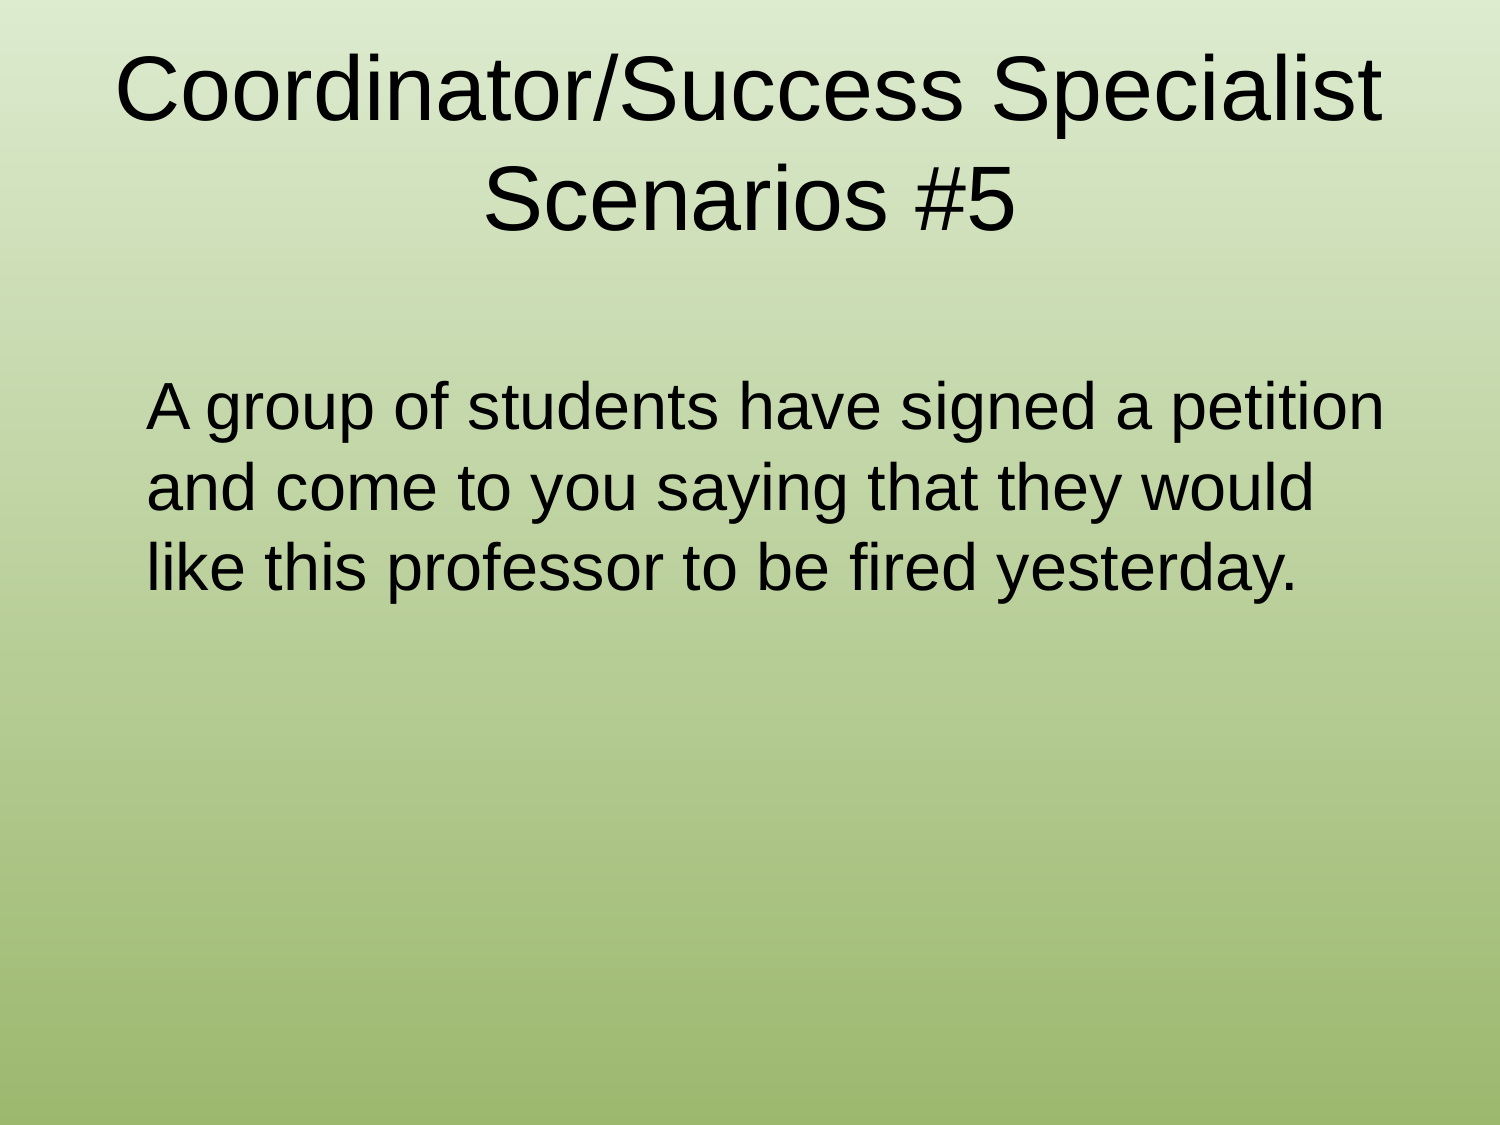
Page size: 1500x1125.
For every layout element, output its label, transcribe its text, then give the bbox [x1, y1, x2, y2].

title Coordinator/Success Specialist Scenarios #5 [74, 44, 1426, 233]
list A group of students have signed a petition and come to you saying that they would like this professor to be fired yesterday. [74, 262, 1426, 1006]
